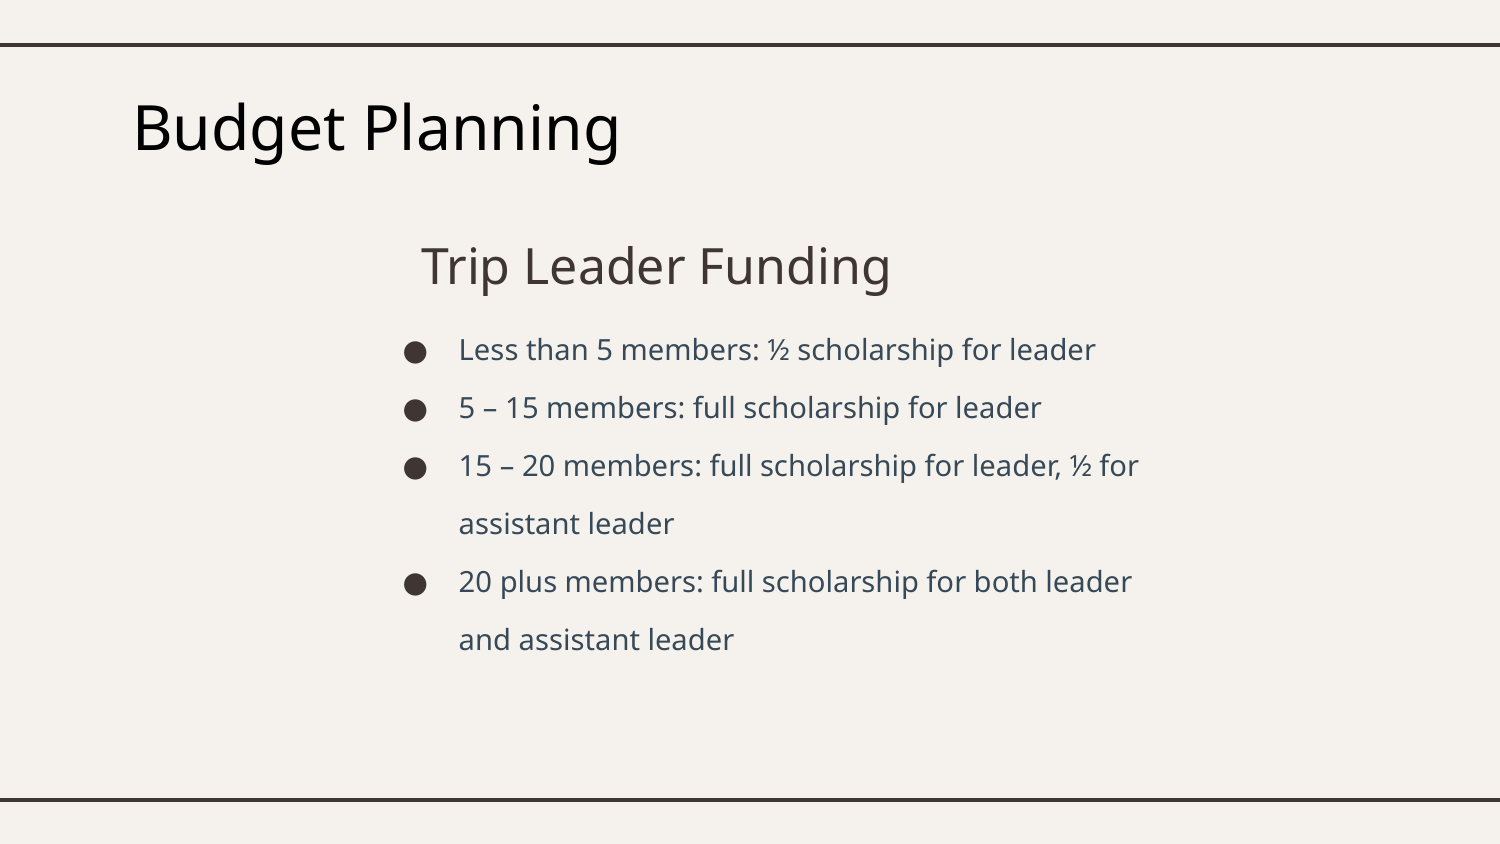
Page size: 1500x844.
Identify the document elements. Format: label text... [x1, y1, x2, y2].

title Budget Planning [116, 72, 822, 167]
subtitle Trip Leader Funding [387, 235, 1061, 293]
subtitle Less than 5 members: ½ scholarship for leader 5 – 15 members: full scholarship for leader 15 – 20 members: full scholarship for leader, ½ for assistant leader 20 plus members: full scholarship for both leader and assistant leader [368, 293, 1216, 688]
